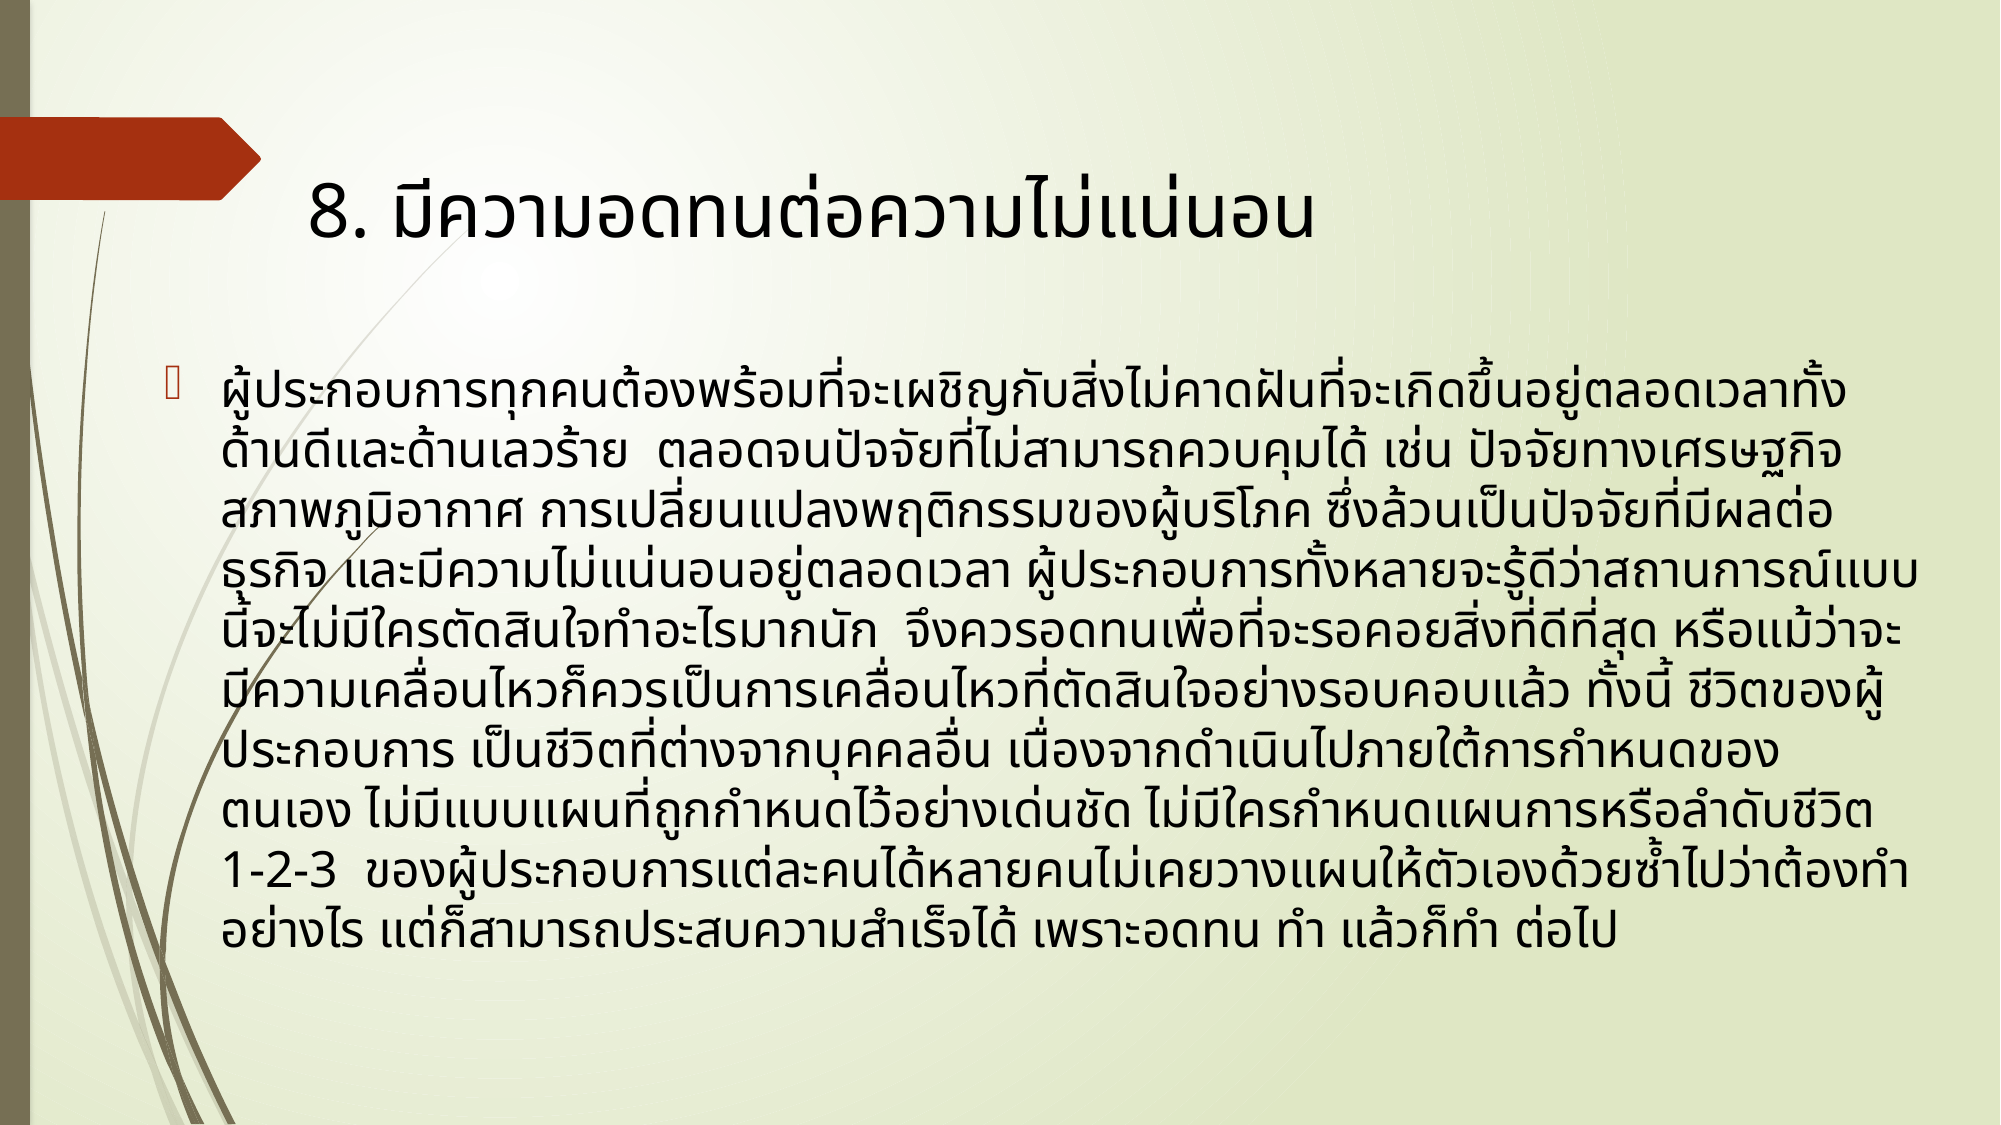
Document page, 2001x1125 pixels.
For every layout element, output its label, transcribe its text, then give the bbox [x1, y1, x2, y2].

title 8. มีความอดทนต่อความไม่แน่นอน [292, 155, 1755, 269]
list ผู้ประกอบการทุกคนต้องพร้อมที่จะเผชิญกับสิ่งไม่คาดฝันที่จะเกิดขึ้นอยู่ตลอดเวลาทั้งด้านดีและด้านเลวร้าย ตลอดจนปัจจัยที่ไม่สามารถควบคุมได้ เช่น ปัจจัยทางเศรษฐกิจ สภาพภูมิอากาศ การเปลี่ยนแปลงพฤติกรรมของผู้บริโภค ซึ่งล้วนเป็นปัจจัยที่มีผลต่อธุรกิจ และมีความไม่แน่นอนอยู่ตลอดเวลา ผู้ประกอบการทั้งหลายจะรู้ดีว่าสถานการณ์แบบนี้จะไม่มีใครตัดสินใจทำอะไรมากนัก จึงควรอดทนเพื่อที่จะรอคอยสิ่งที่ดีที่สุด หรือแม้ว่าจะมีความเคลื่อนไหวก็ควรเป็นการเคลื่อนไหวที่ตัดสินใจอย่างรอบคอบแล้ว ทั้งนี้ ชีวิตของผู้ประกอบการ เป็นชีวิตที่ต่างจากบุคคลอื่น เนื่องจากดำเนินไปภายใต้การกำหนดของตนเอง ไม่มีแบบแผนที่ถูกกำหนดไว้อย่างเด่นชัด ไม่มีใครกำหนดแผนการหรือลำดับชีวิต 1-2-3 ของผู้ประกอบการแต่ละคนได้หลายคนไม่เคยวางแผนให้ตัวเองด้วยซ้ำไปว่าต้องทำอย่างไร แต่ก็สามารถประสบความสำเร็จได้ เพราะอดทน ทำ แล้วก็ทำ ต่อไป [149, 350, 1937, 970]
